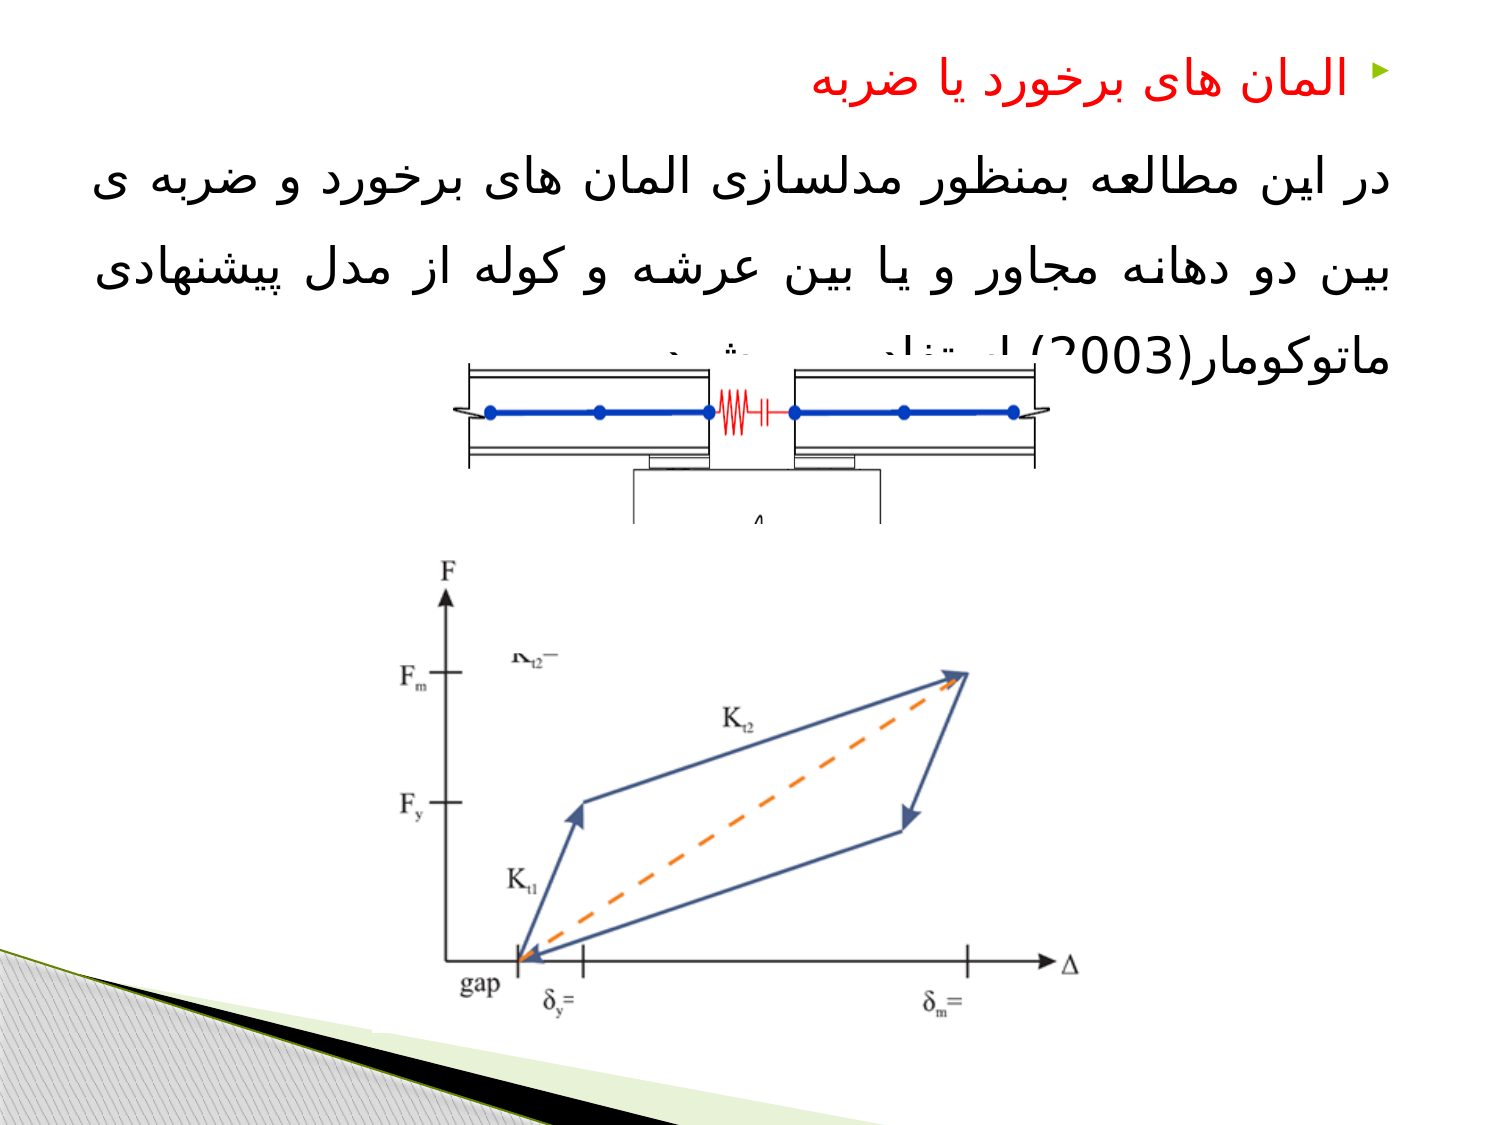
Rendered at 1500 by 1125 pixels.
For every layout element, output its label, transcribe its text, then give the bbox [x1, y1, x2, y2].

picture [372, 355, 1128, 1034]
list المان های برخورد یا ضربه در این مطالعه بمنظور مدلسازی المان های برخورد و ضربه ی بین دو دهانه مجاور و یا بین عرشه و کوله از مدل پیشنهادی ماتوکومار(2003) استفاده می شود. [75, 37, 1425, 780]
